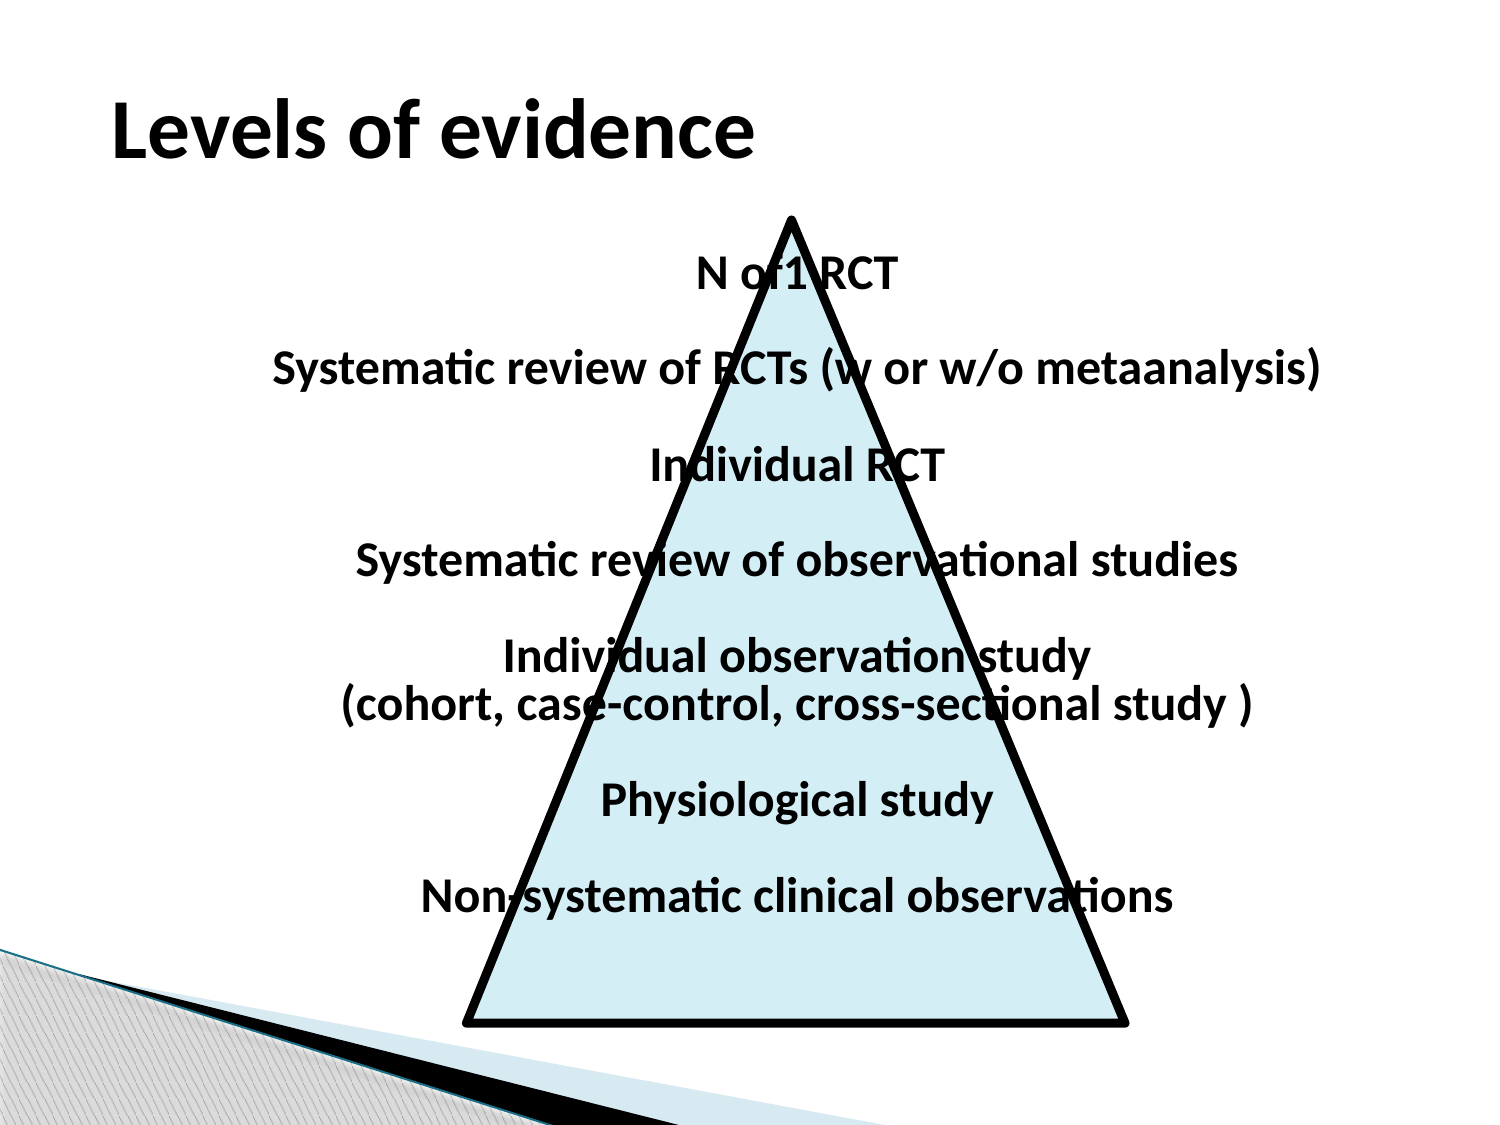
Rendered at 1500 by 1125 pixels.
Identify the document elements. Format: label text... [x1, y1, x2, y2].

text_box [461, 930, 1130, 1028]
text_box [777, 219, 806, 243]
text_box N of1 RCT Systematic review of RCTs (w or w/o metaanalysis) Individual RCT Systematic review of observational studies Individual observation study (cohort, case-control, cross-sectional study ) Physiological study Non-systematic clinical observations [123, 243, 1471, 930]
title Levels of evidence [96, 31, 1447, 219]
